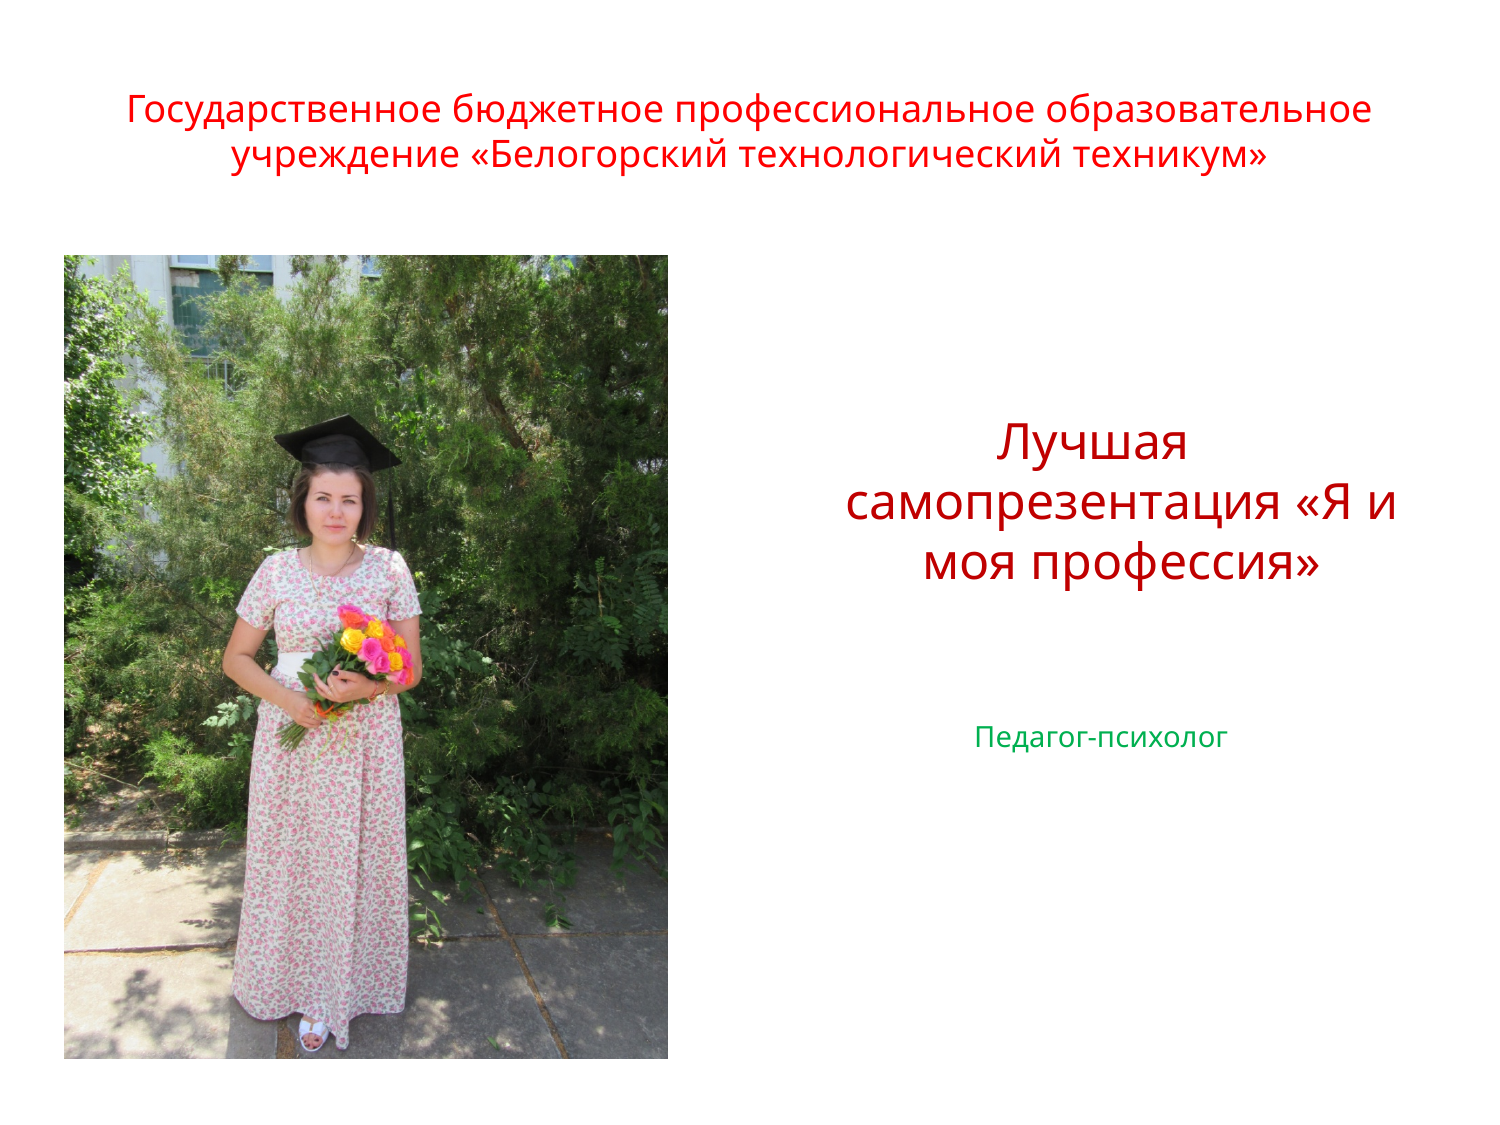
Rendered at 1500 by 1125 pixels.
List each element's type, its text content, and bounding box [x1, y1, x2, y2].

list Лучшая самопрезентация «Я и моя профессия» Педагог-психолог [762, 262, 1425, 1005]
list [64, 255, 668, 1059]
title Государственное бюджетное профессиональное образовательное учреждение «Белогорский технологический техникум» [75, 30, 1425, 268]
